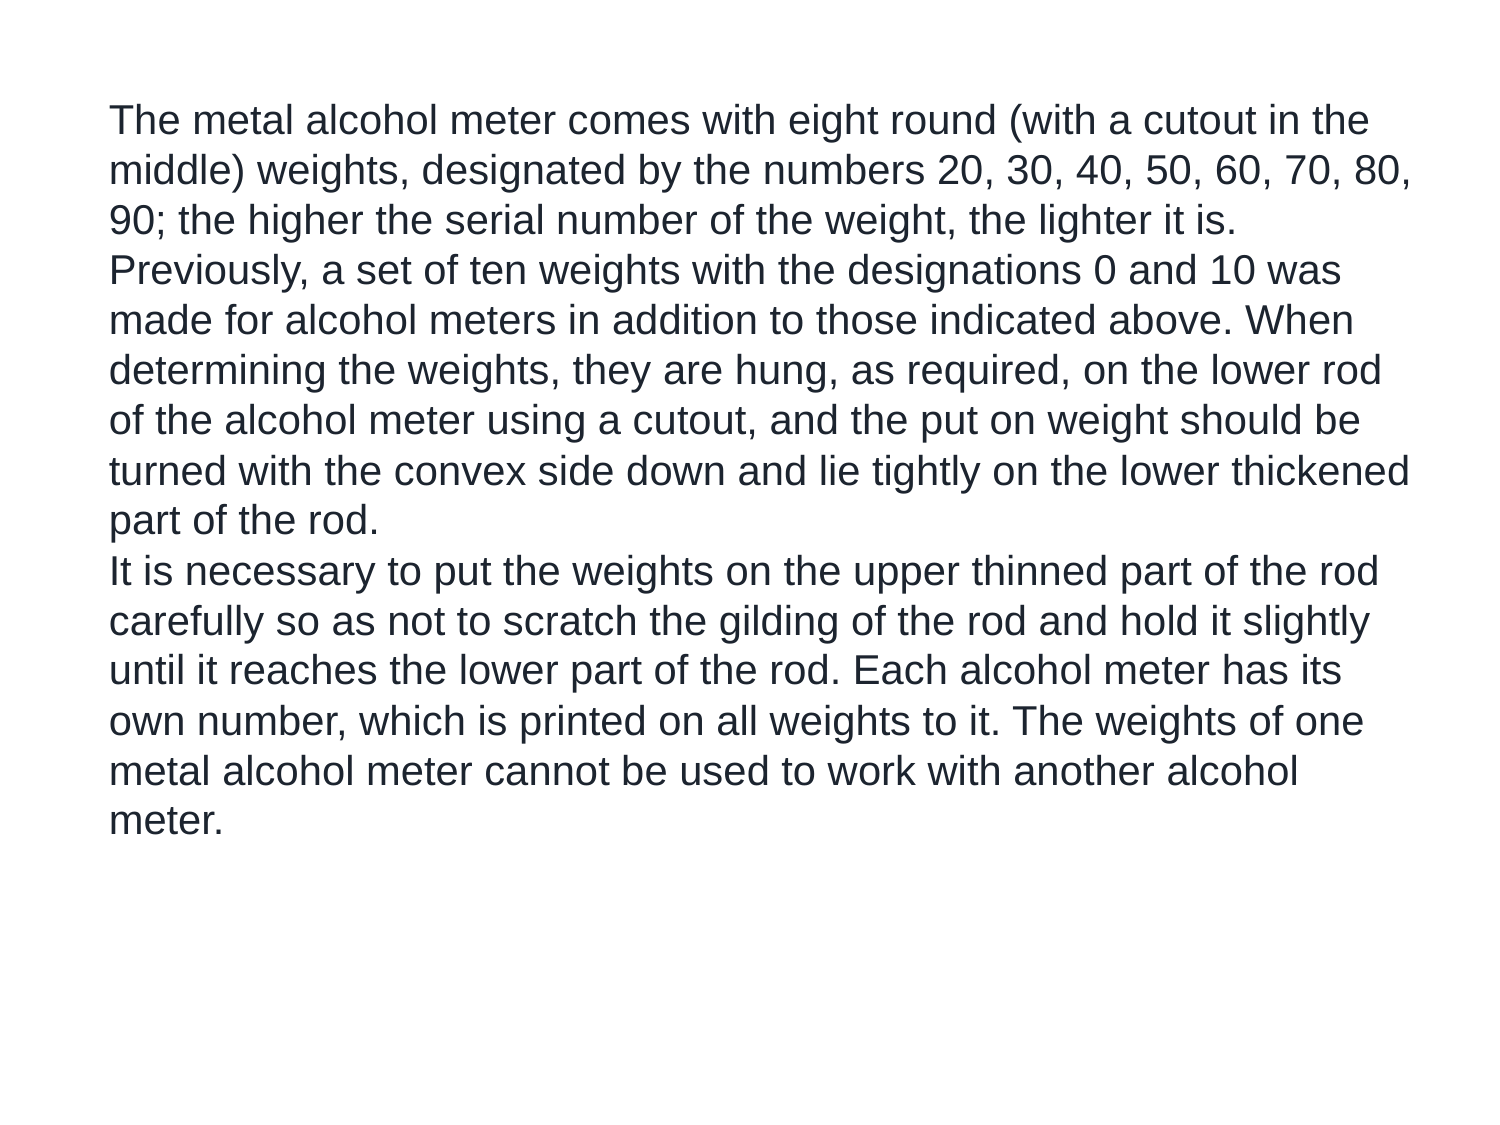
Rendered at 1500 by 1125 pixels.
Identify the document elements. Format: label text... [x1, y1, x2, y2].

text_box The metal alcohol meter comes with eight round (with a cutout in the middle) weights, designated by the numbers 20, 30, 40, 50, 60, 70, 80, 90; the higher the serial number of the weight, the lighter it is. Previously, a set of ten weights with the designations 0 and 10 was made for alcohol meters in addition to those indicated above. When determining the weights, they are hung, as required, on the lower rod of the alcohol meter using a cutout, and the put on weight should be turned with the convex side down and lie tightly on the lower thickened part of the rod. It is necessary to put the weights on the upper thinned part of the rod carefully so as not to scratch the gilding of the rod and hold it slightly until it reaches the lower part of the rod. Each alcohol meter has its own number, which is printed on all weights to it. The weights of one metal alcohol meter cannot be used to work with another alcohol meter. [93, 85, 1442, 851]
